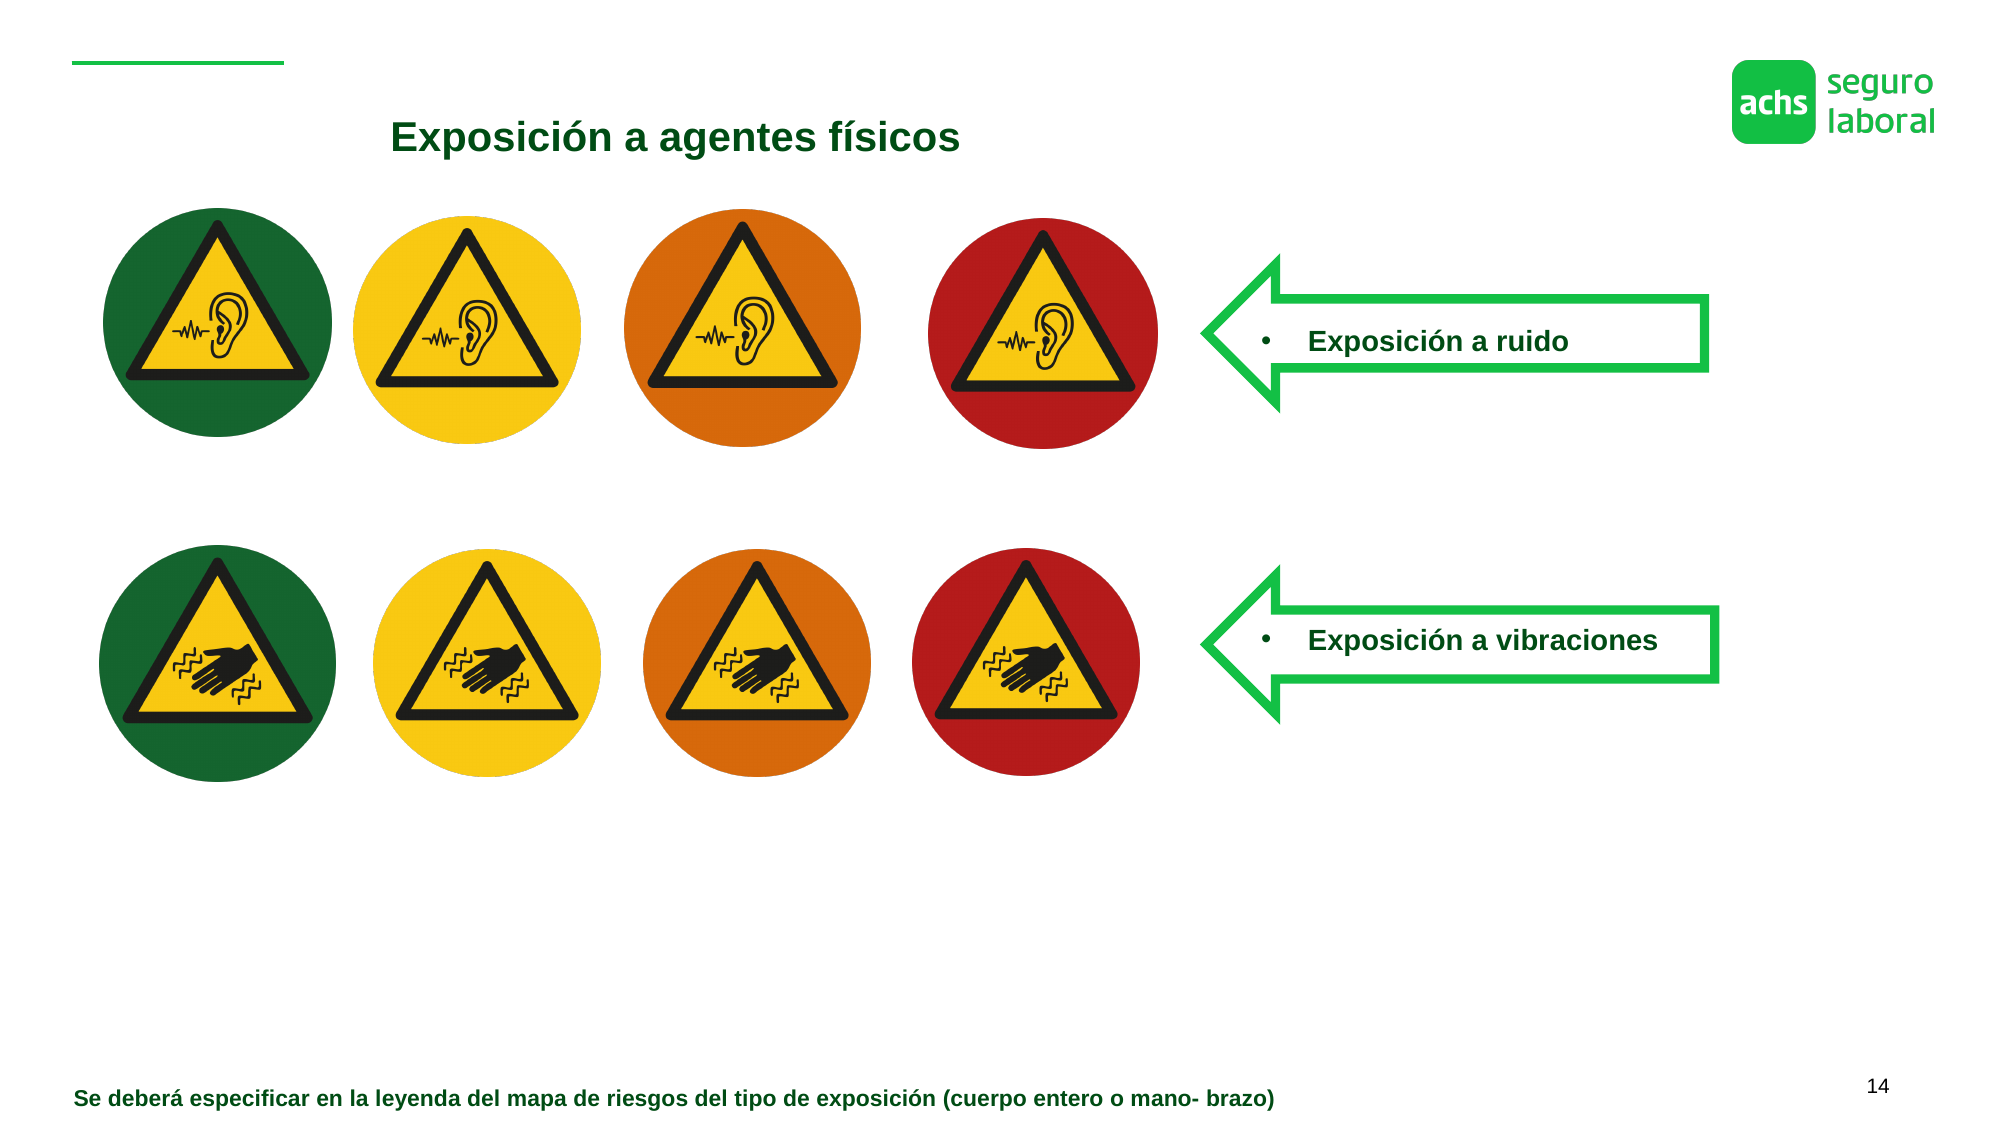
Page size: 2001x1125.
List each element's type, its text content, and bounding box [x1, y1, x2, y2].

picture [352, 216, 581, 444]
text_box [1205, 261, 1706, 389]
picture [103, 208, 332, 437]
picture [373, 549, 601, 778]
slide_number 14 [1866, 1072, 1950, 1112]
picture [1732, 60, 1934, 144]
text_box Se deberá especificar en la leyenda del mapa de riesgos del tipo de exposición (cuerpo entero o mano- brazo) [73, 1083, 2000, 1125]
picture [912, 548, 1140, 777]
text_box Exposición a agentes físicos [390, 115, 1453, 175]
text_box [1205, 573, 1716, 700]
picture [99, 545, 336, 782]
picture [624, 209, 861, 447]
text_box Exposición a ruido [1260, 322, 1963, 423]
picture [928, 218, 1158, 449]
text_box Exposición a vibraciones [1260, 620, 1963, 721]
picture [643, 549, 871, 777]
